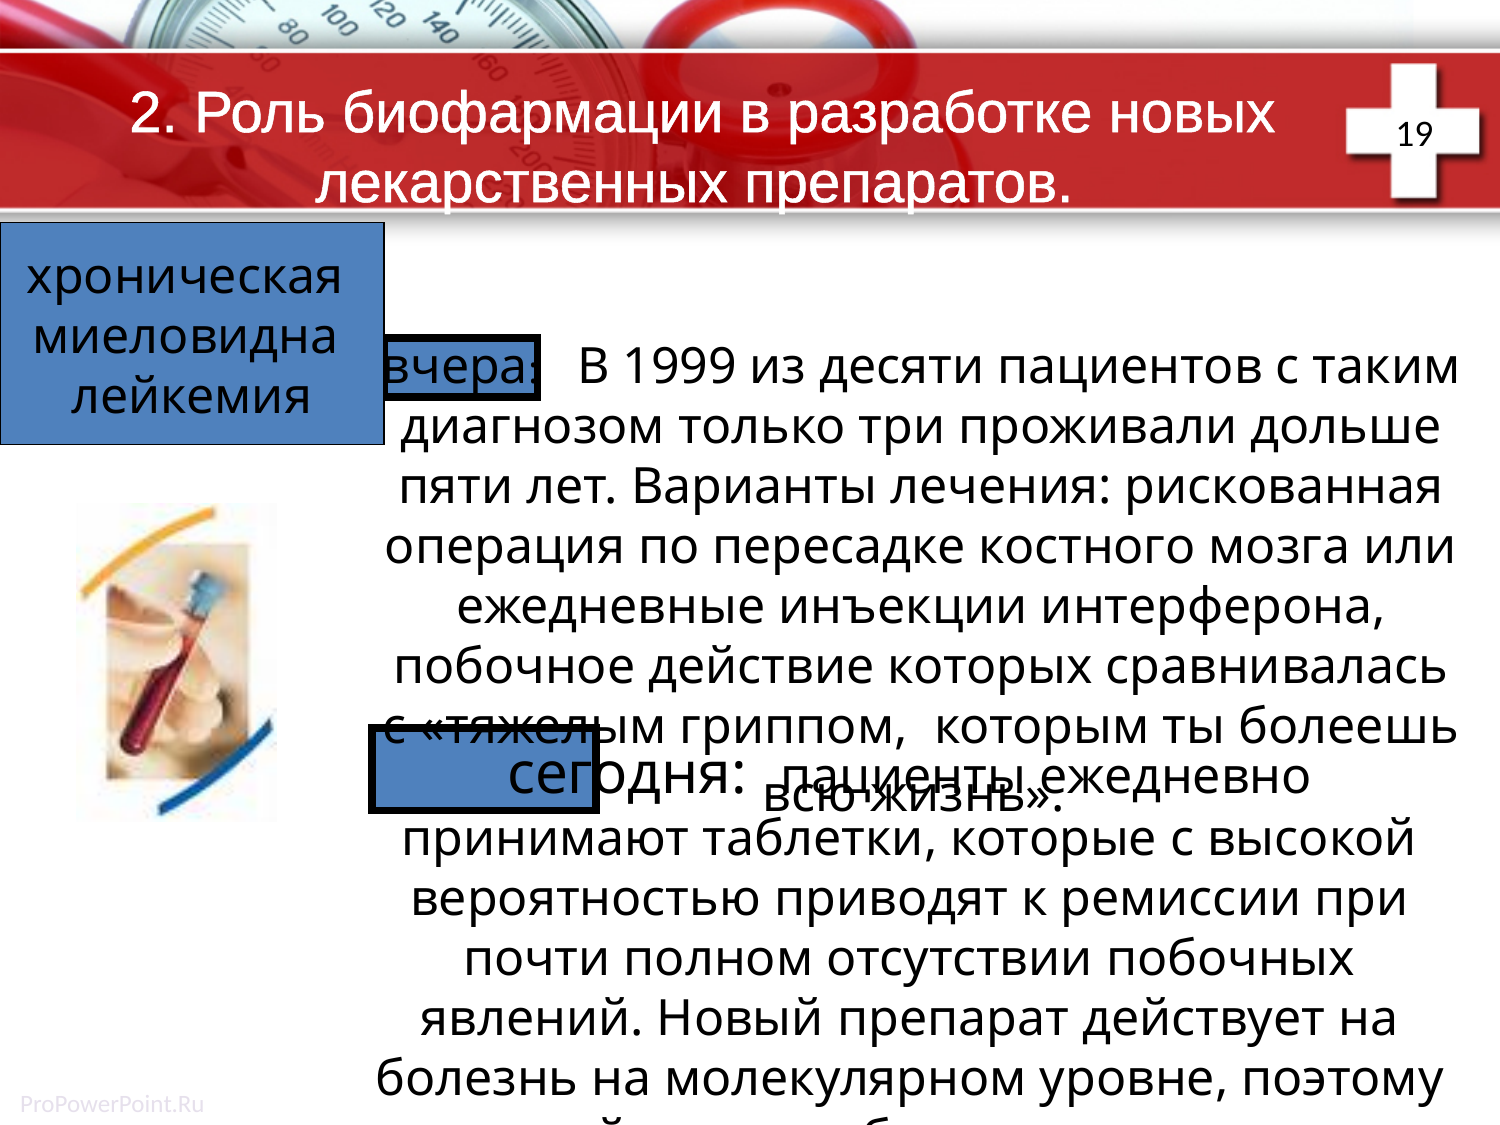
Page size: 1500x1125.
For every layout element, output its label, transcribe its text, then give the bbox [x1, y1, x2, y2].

text_box сегодня: пациенты ежедневно принимают таблетки, которые с высокой вероятностью приводят к ремиссии при почти полном отсутствии побочных явлений. Новый препарат действует на болезнь на молекулярном уровне, поэтому его действие отображается только на ферменте, который отвечает за развитие болезни. [348, 727, 1471, 1059]
text_box 19 [1326, 40, 1500, 222]
text_box вчера: В 1999 из десяти пациентов с таким диагнозом только три проживали дольше пяти лет. Варианты лечения: рискованная операция по пересадке костного мозга или ежедневные инъекции интерферона, побочное действие которых сравнивалась с «тяжелым гриппом, которым ты болеешь всю жизнь». [360, 326, 1483, 657]
picture [0, 0, 1500, 1125]
text_box 2. Роль биофармации в разработке новых лекарственных препаратов. [64, 66, 1341, 221]
text_box хроническая миеловидна лейкемия [0, 222, 384, 445]
